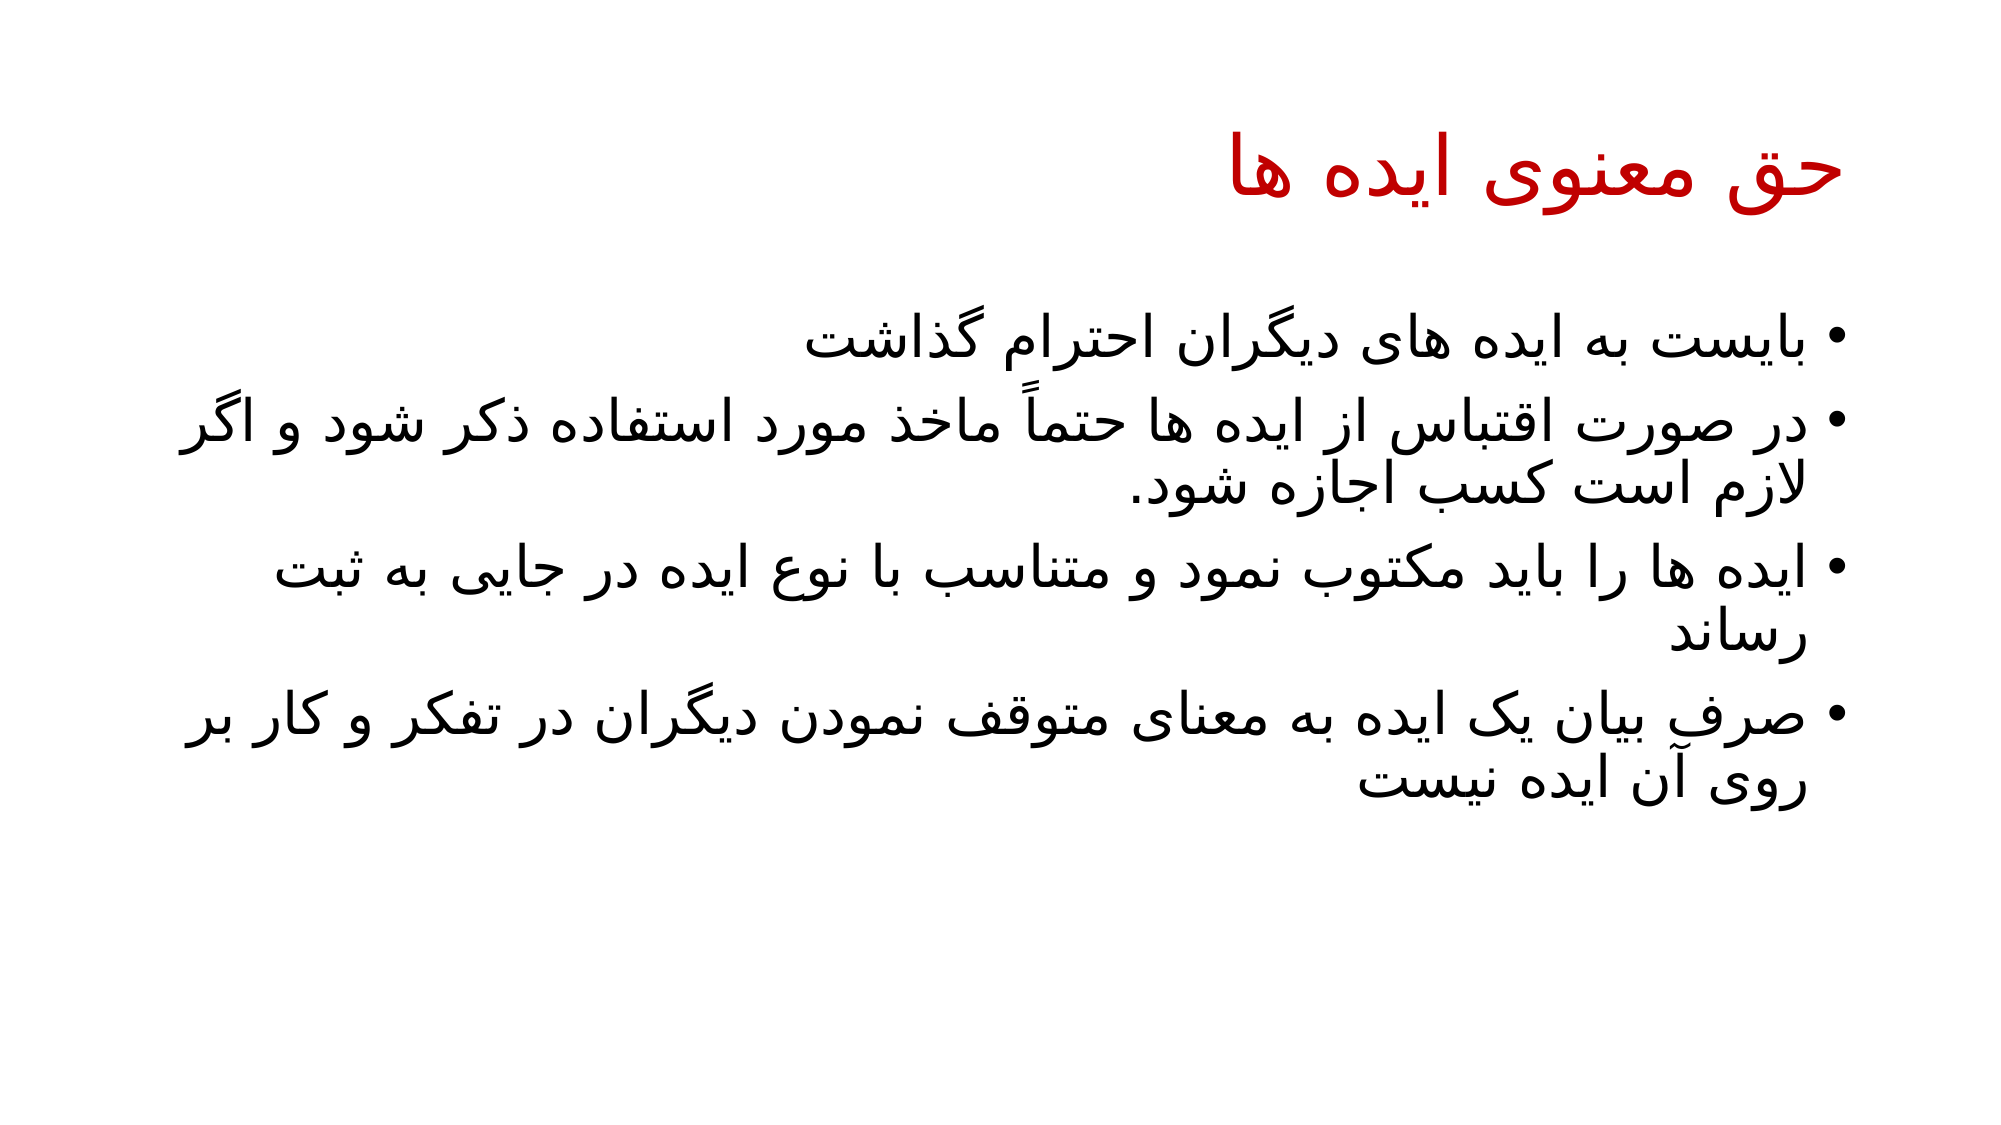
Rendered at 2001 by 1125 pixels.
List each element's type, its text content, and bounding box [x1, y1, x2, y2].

title حق معنوی ایده ها [137, 59, 1863, 278]
list بایست به ایده های دیگران احترام گذاشت در صورت اقتباس از ایده ها حتماً ماخذ مورد استفاده ذکر شود و اگر لازم است کسب اجازه شود. ایده ها را باید مکتوب نمود و متناسب با نوع ایده در جایی به ثبت رساند صرف بیان یک ایده به معنای متوقف نمودن دیگران در تفکر و کار بر روی آن ایده نیست [137, 299, 1863, 1014]
